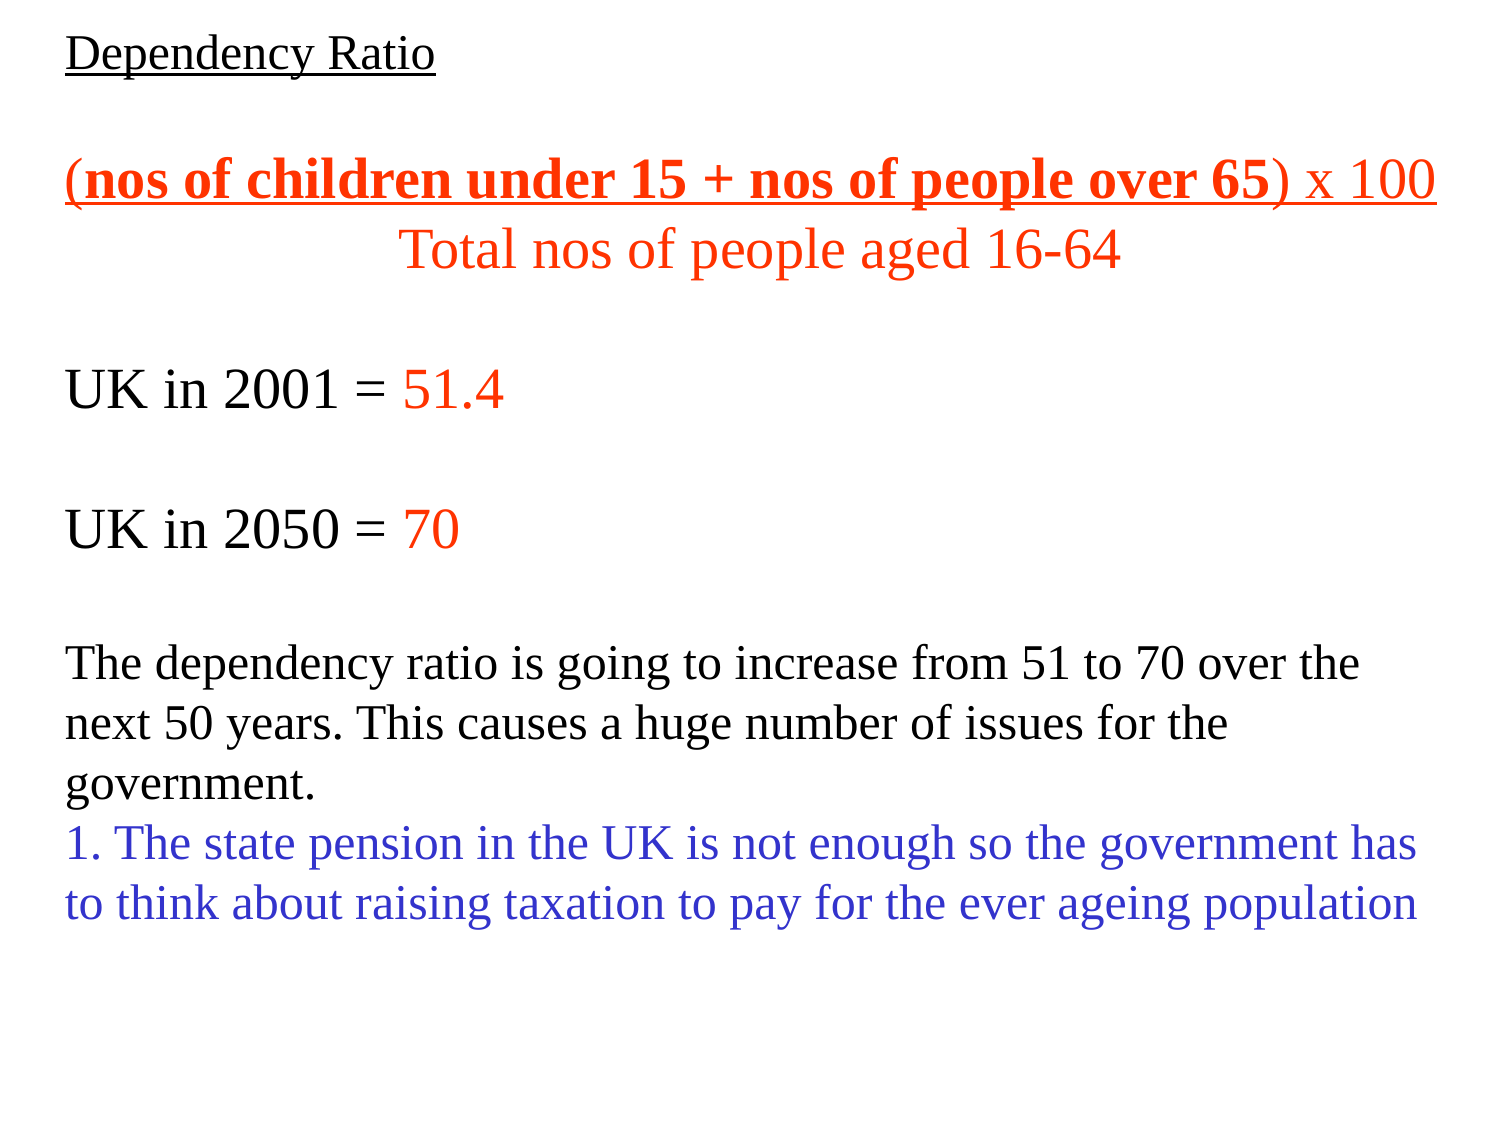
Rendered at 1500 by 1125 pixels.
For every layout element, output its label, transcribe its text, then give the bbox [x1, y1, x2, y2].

text_box Dependency Ratio (nos of children under 15 + nos of people over 65) x 100 Total nos of people aged 16-64 UK in 2001 = 51.4 UK in 2050 = 70 The dependency ratio is going to increase from 51 to 70 over the next 50 years. This causes a huge number of issues for the government. 1. The state pension in the UK is not enough so the government has to think about raising taxation to pay for the ever ageing population [50, 12, 1471, 938]
